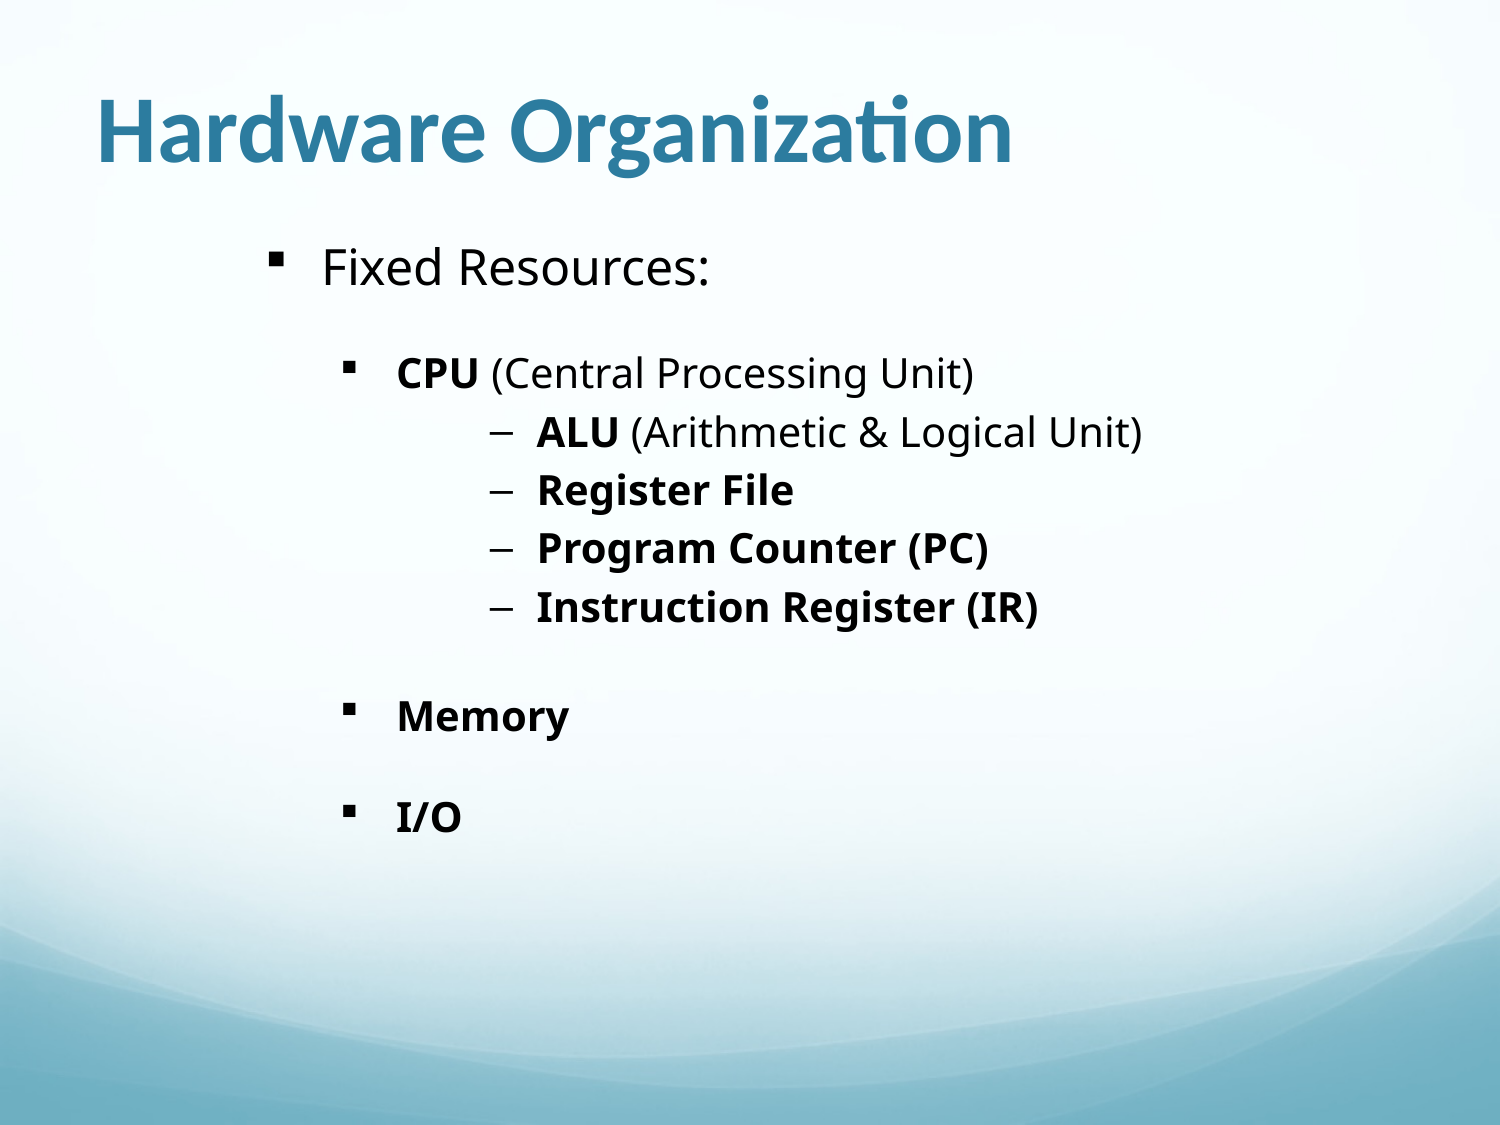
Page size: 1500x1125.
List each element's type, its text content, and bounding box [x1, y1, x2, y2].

text_box Fixed Resources: CPU (Central Processing Unit) ALU (Arithmetic & Logical Unit) Register File Program Counter (PC) Instruction Register (IR) Memory I/O [249, 237, 1250, 925]
picture [0, 0, 1500, 1125]
text_box Hardware Organization [74, 62, 1038, 186]
